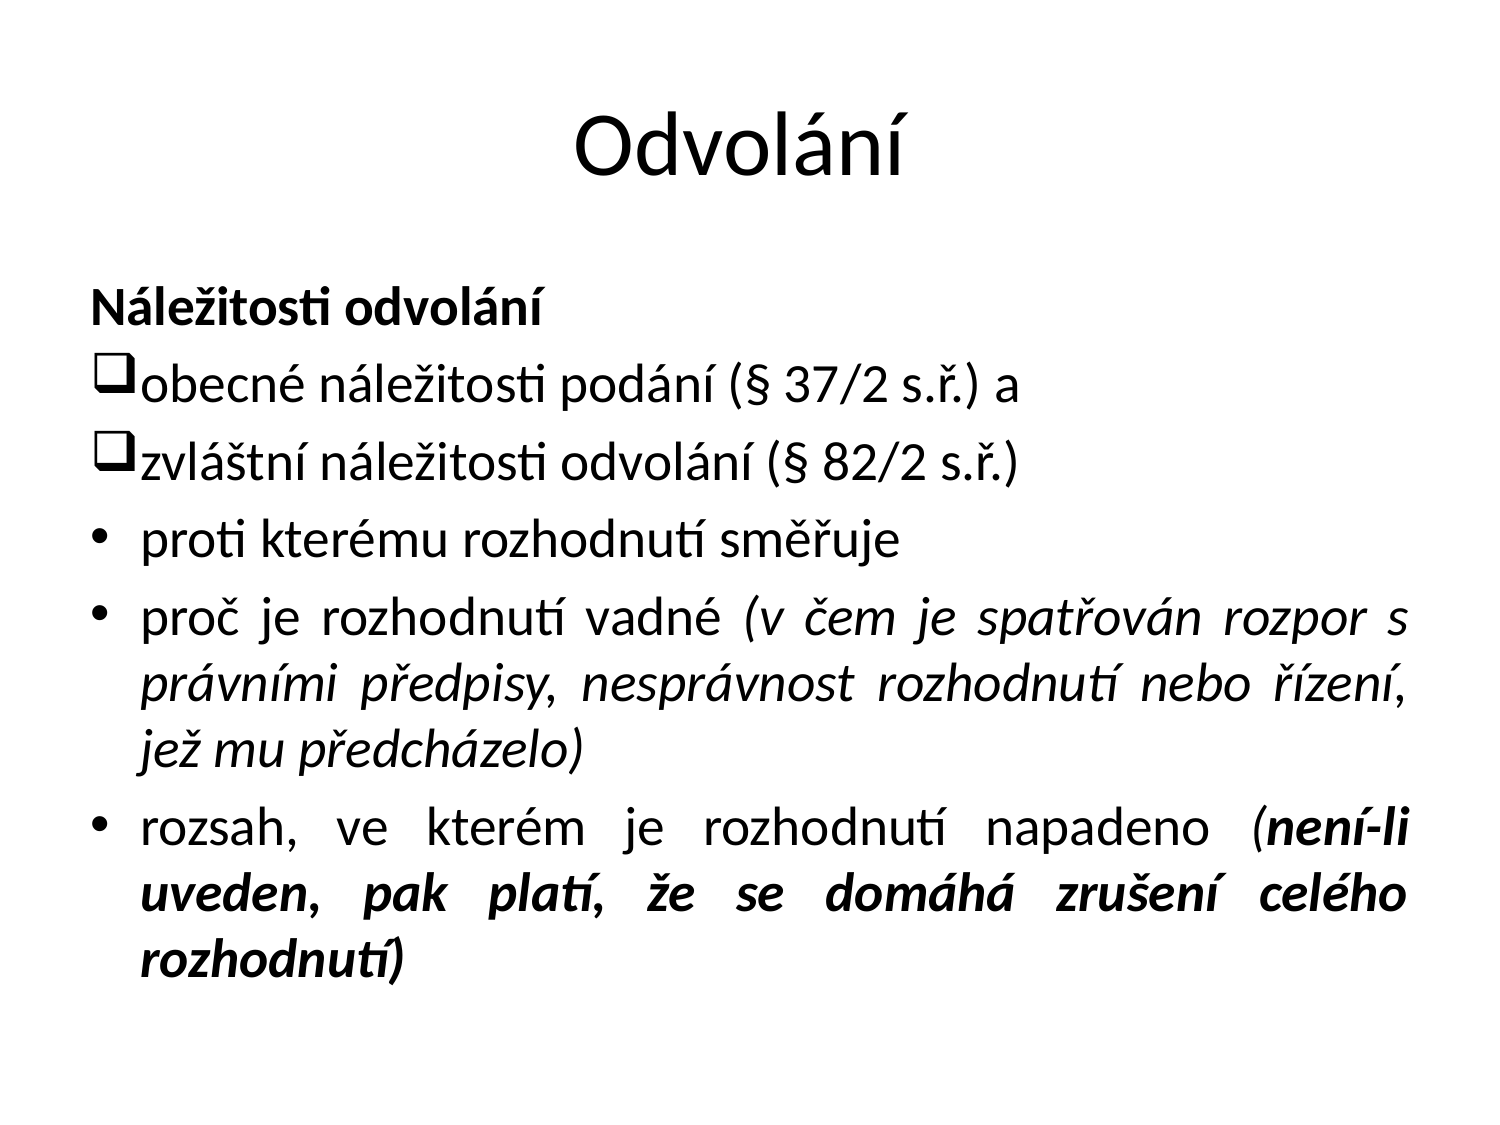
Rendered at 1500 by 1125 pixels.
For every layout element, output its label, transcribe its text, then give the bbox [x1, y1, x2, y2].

title Odvolání [75, 45, 1425, 233]
list Náležitosti odvolání obecné náležitosti podání (§ 37/2 s.ř.) a zvláštní náležitosti odvolání (§ 82/2 s.ř.) proti kterému rozhodnutí směřuje proč je rozhodnutí vadné (v čem je spatřován rozpor s právními předpisy, nesprávnost rozhodnutí nebo řízení, jež mu předcházelo) rozsah, ve kterém je rozhodnutí napadeno (není-li uveden, pak platí, že se domáhá zrušení celého rozhodnutí) [75, 262, 1425, 1005]
